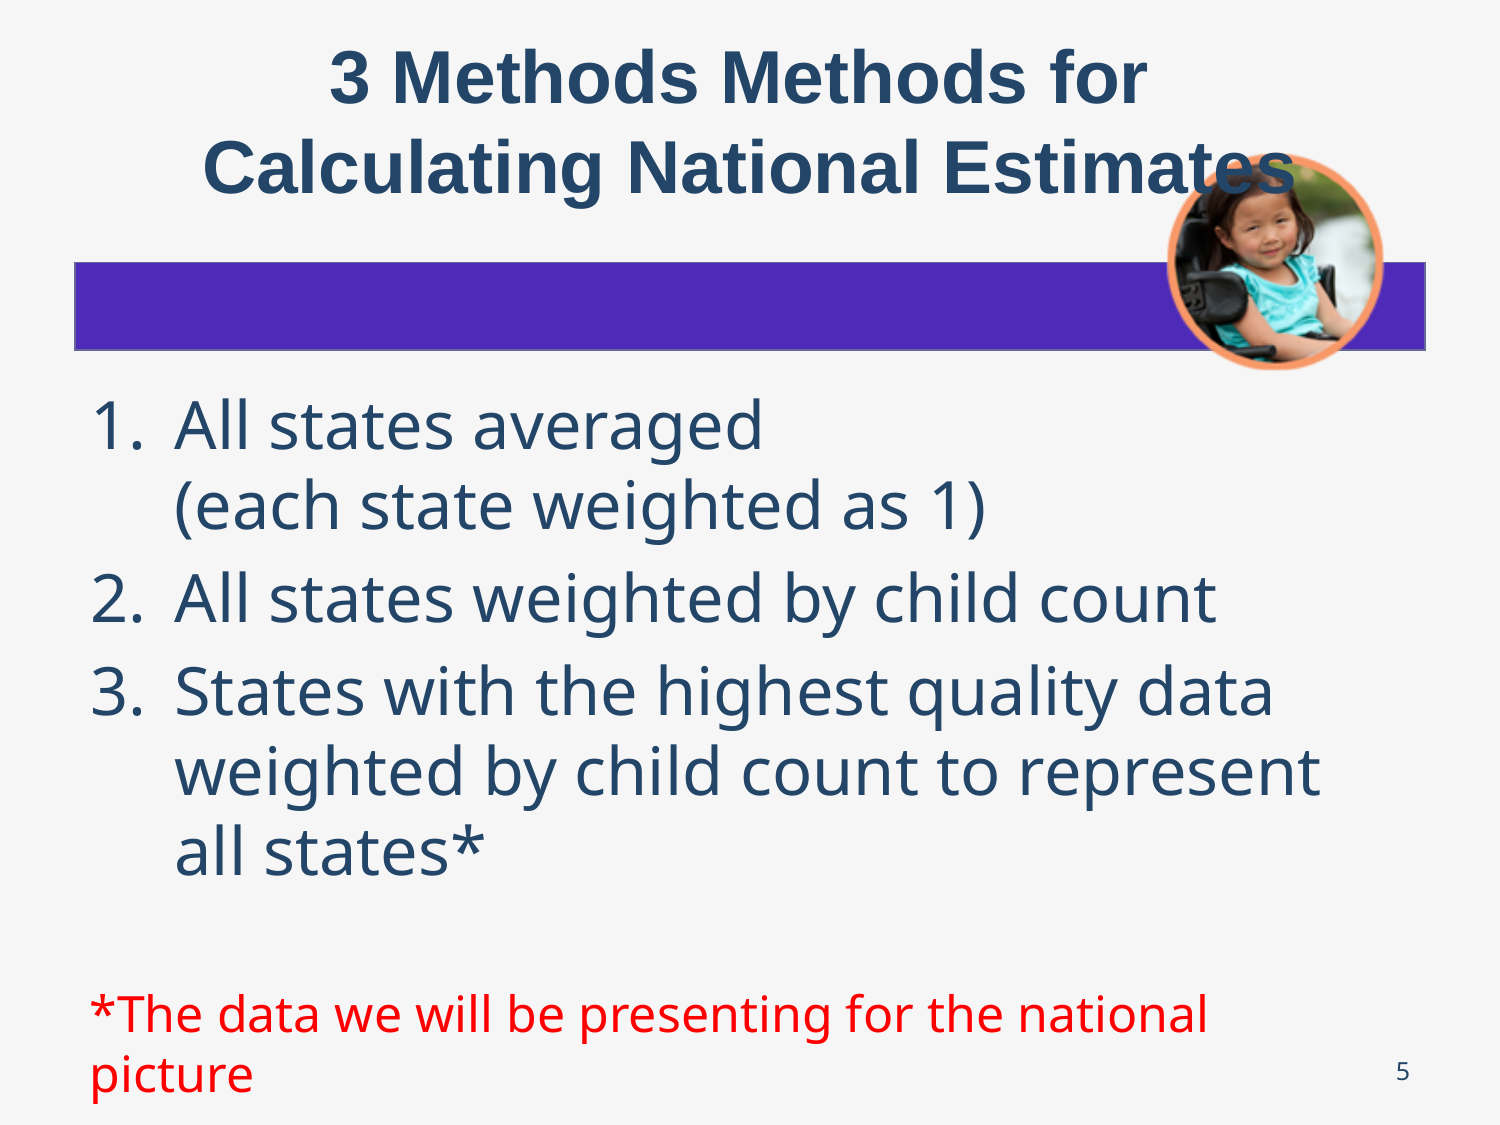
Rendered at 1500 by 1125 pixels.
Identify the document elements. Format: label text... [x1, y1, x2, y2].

list All states averaged (each state weighted as 1) All states weighted by child count States with the highest quality data weighted by child count to represent all states* [74, 374, 1426, 1006]
text_box *The data we will be presenting for the national picture [75, 975, 1375, 1111]
picture [1162, 213, 1388, 373]
title 3 Methods Methods for Calculating National Estimates [87, 24, 1413, 213]
slide_number 5 [1375, 1042, 1425, 1103]
